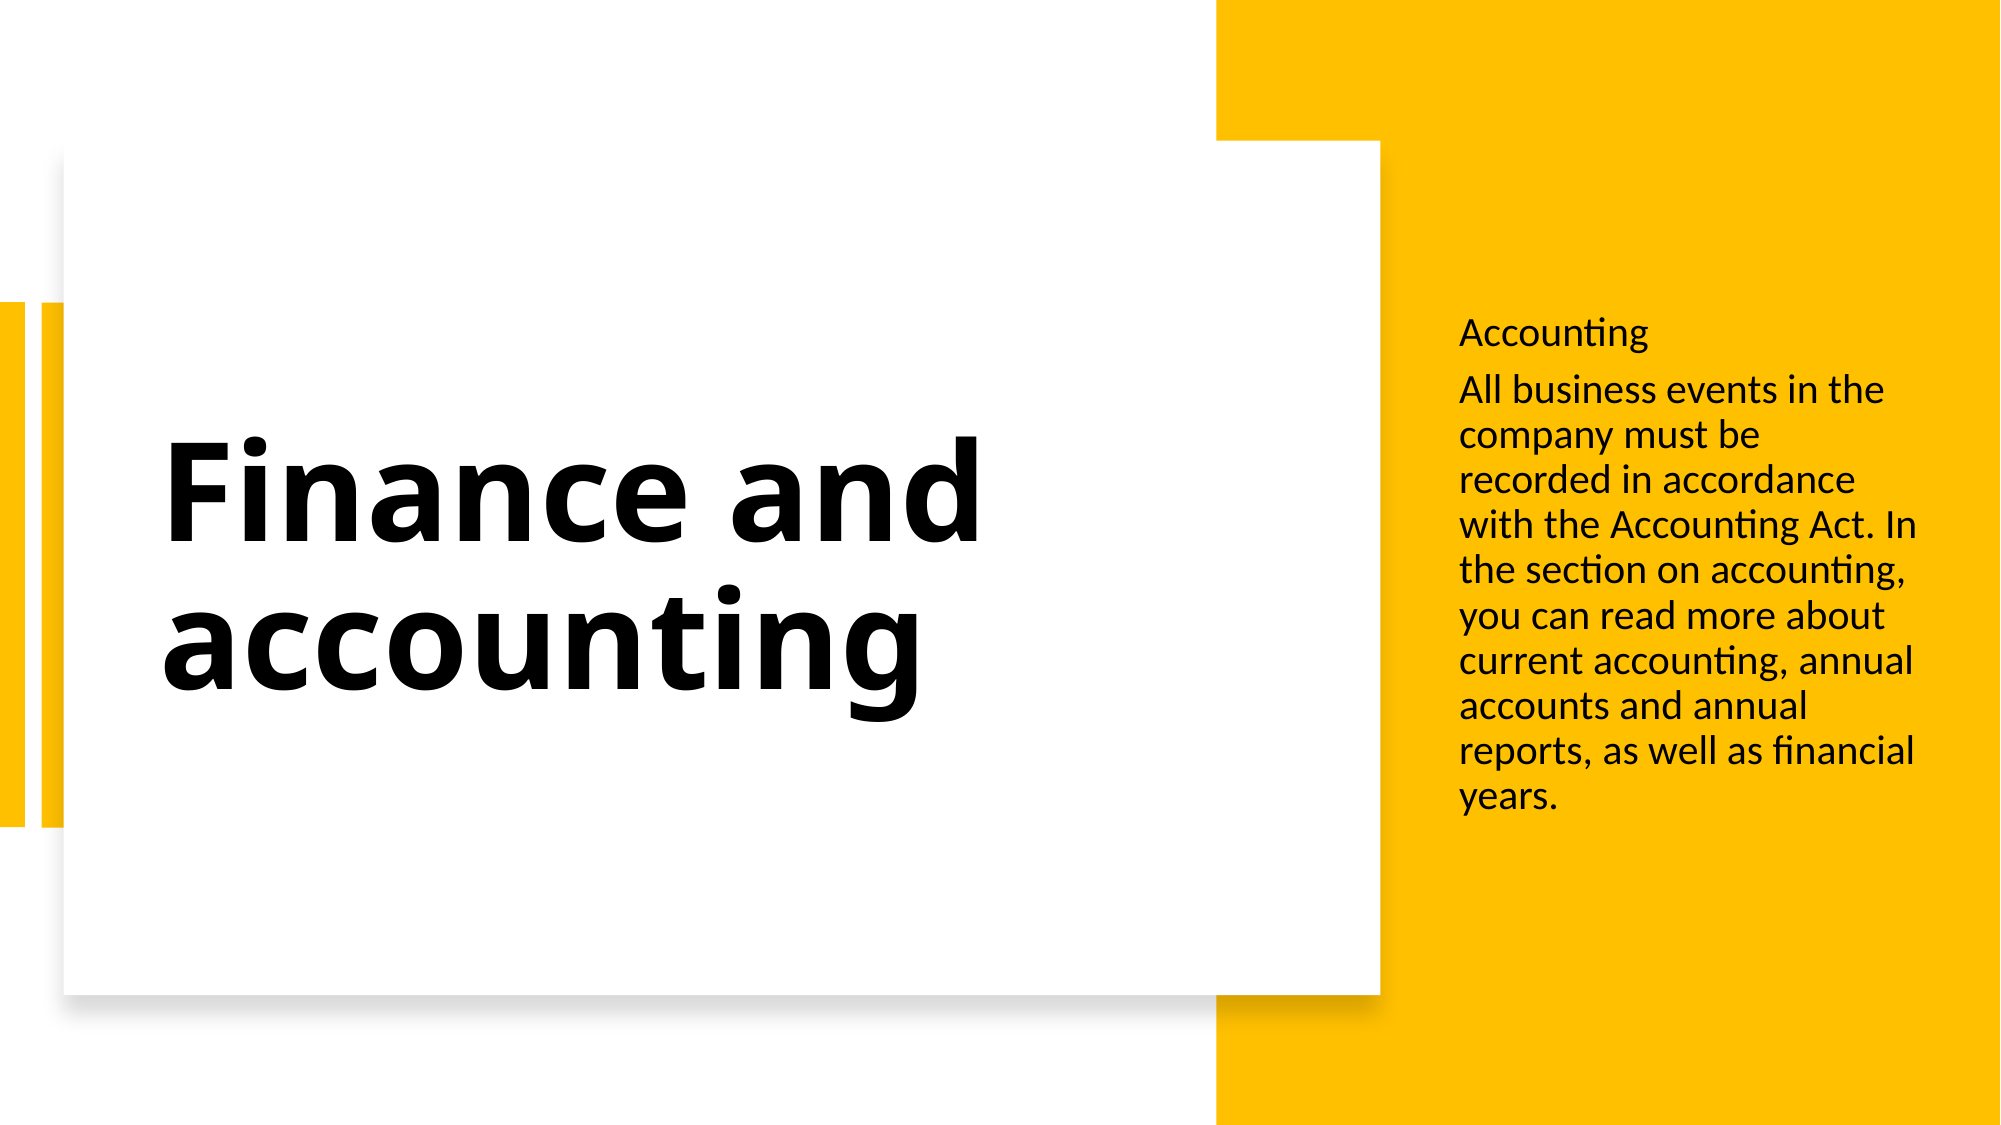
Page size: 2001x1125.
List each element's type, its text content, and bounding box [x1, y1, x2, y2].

text_box [0, 0, 1215, 1125]
title Finance and accounting [144, 241, 1311, 901]
text_box [63, 140, 1381, 996]
text_box [41, 302, 53, 829]
subtitle Accounting All business events in the company must be recorded in accordance with the Accounting Act. In the section on accounting, you can read more about current accounting, annual accounts and annual reports, as well as financial years. [1444, 302, 1937, 839]
text_box [1215, 0, 2000, 1125]
text_box [0, 301, 26, 828]
